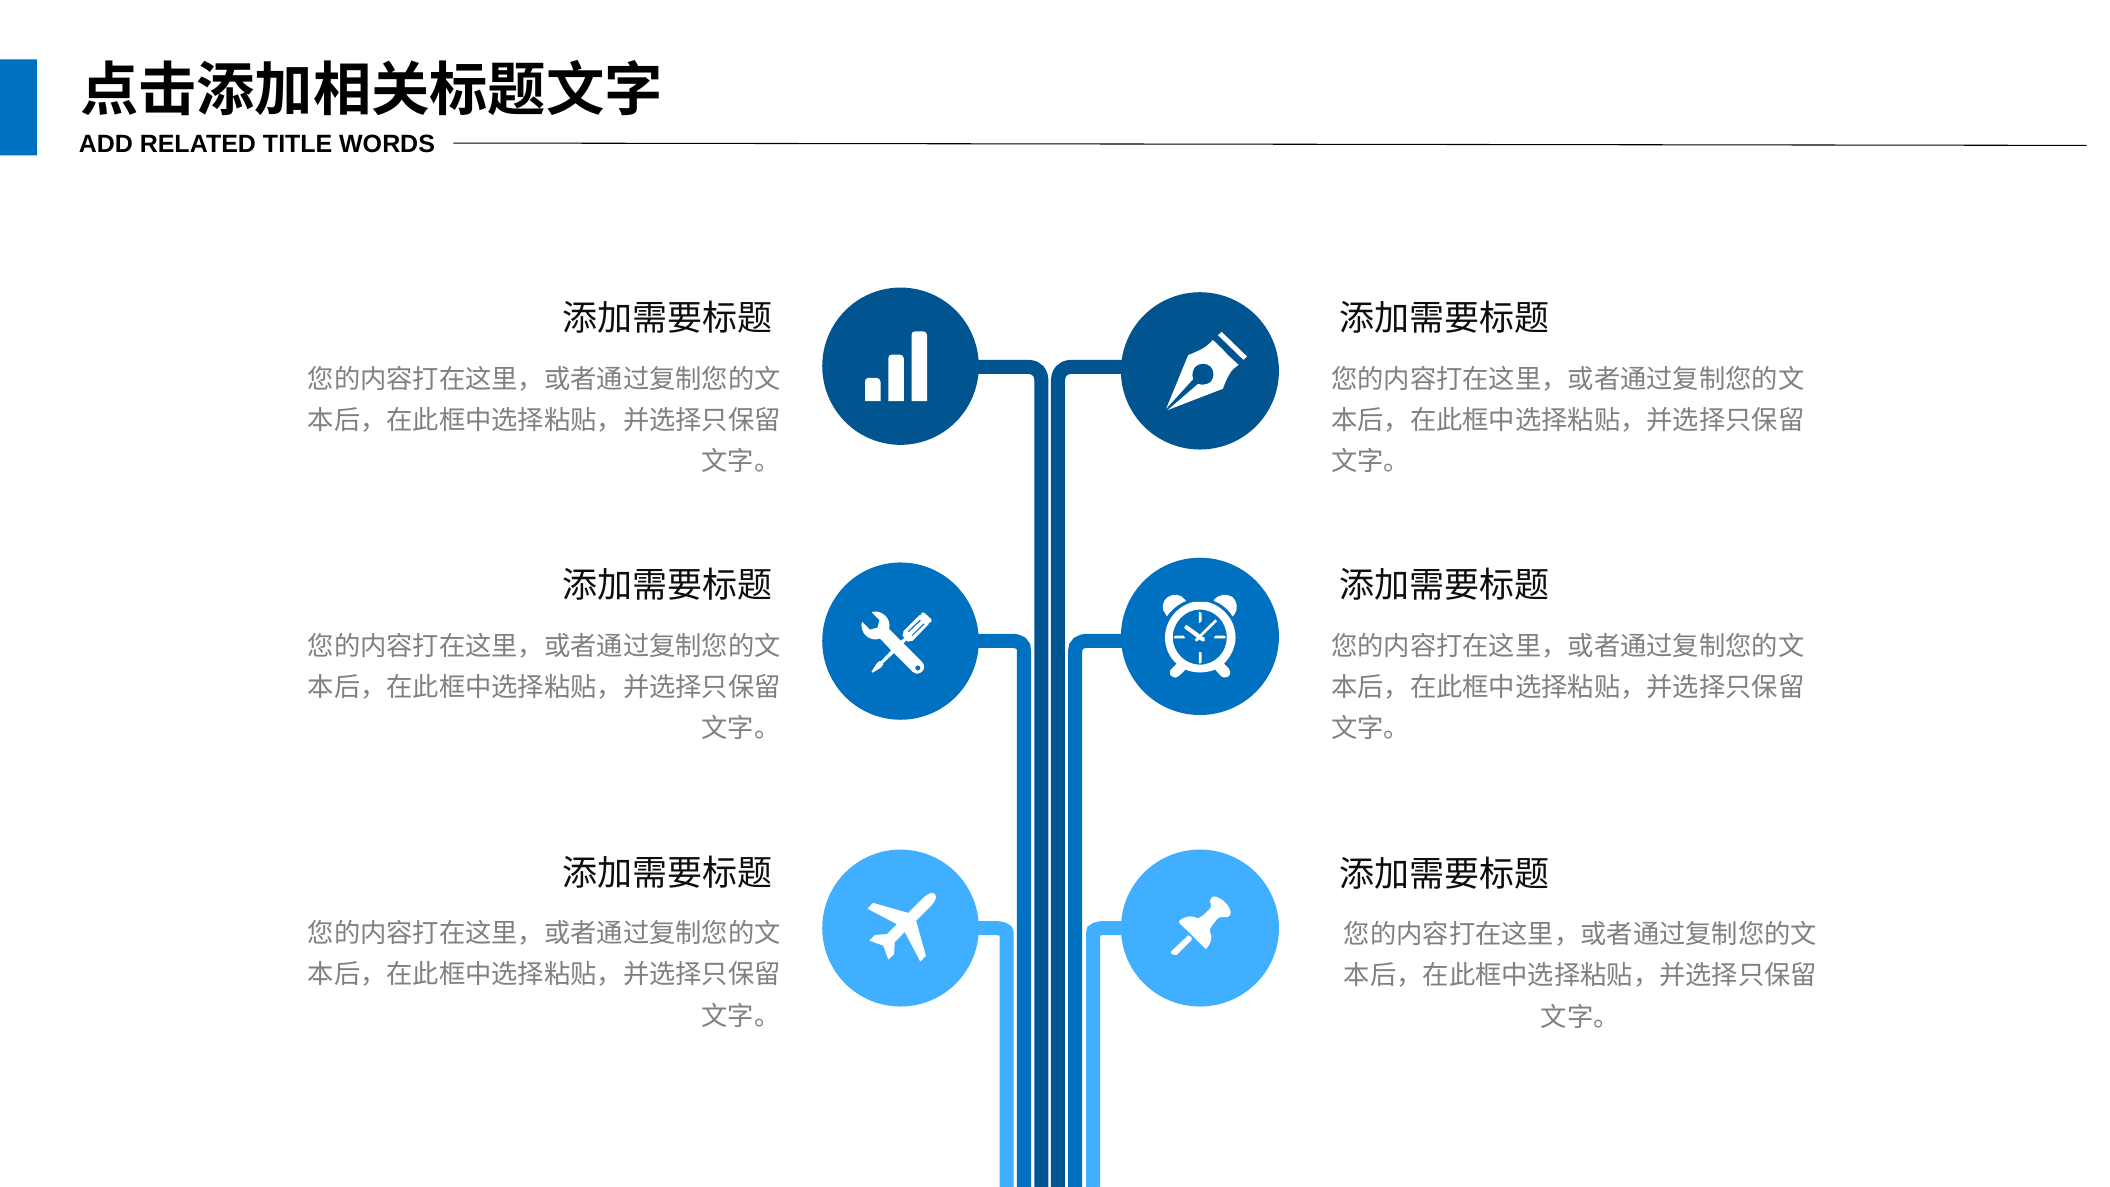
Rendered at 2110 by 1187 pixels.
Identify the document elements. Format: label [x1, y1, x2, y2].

text_box [1318, 561, 1830, 745]
text_box [1092, 849, 1279, 1187]
text_box [1318, 849, 1830, 1033]
text_box [282, 848, 795, 1032]
text_box [822, 562, 1025, 1187]
text_box [1318, 294, 1830, 478]
text_box [1057, 292, 1279, 1187]
text_box [282, 561, 795, 745]
text_box [822, 287, 1042, 1187]
text_box [1075, 557, 1279, 1187]
text_box [282, 294, 795, 478]
text_box [0, 43, 2087, 167]
text_box [822, 849, 1007, 1187]
